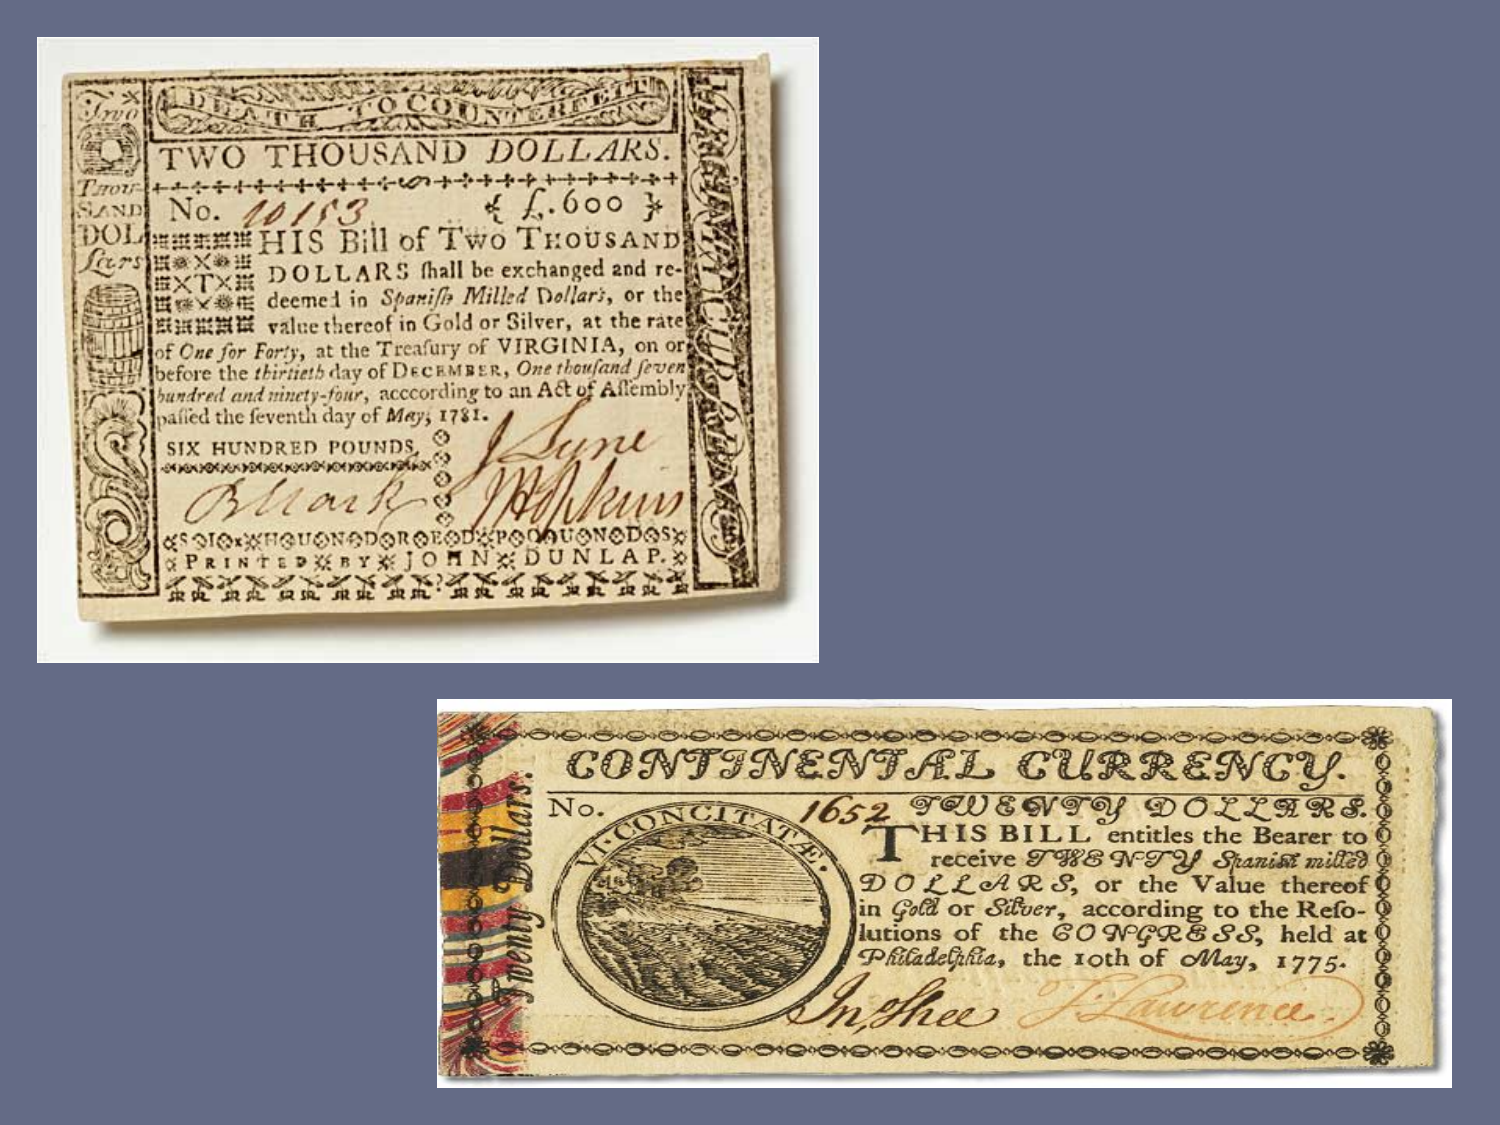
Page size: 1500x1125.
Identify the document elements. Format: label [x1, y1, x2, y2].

picture [437, 699, 1452, 1088]
picture [37, 37, 819, 663]
